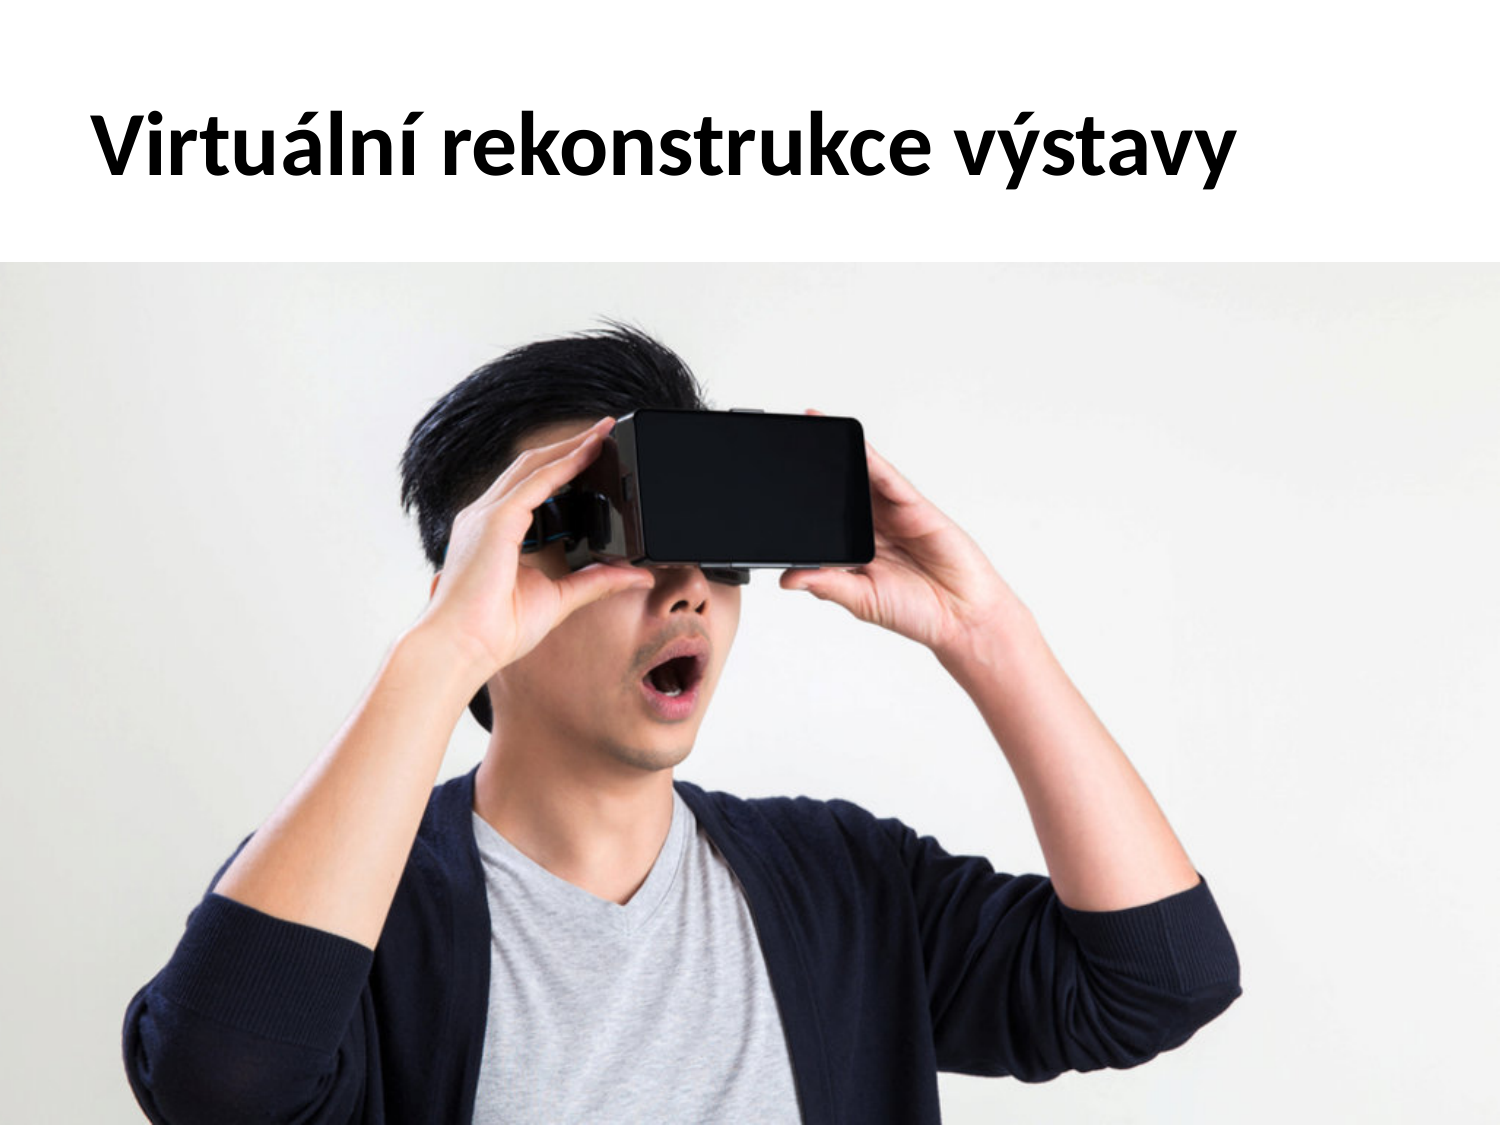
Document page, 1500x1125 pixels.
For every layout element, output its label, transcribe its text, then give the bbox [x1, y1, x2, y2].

title Virtuální rekonstrukce výstavy [75, 45, 1425, 233]
picture [0, 262, 1500, 1125]
